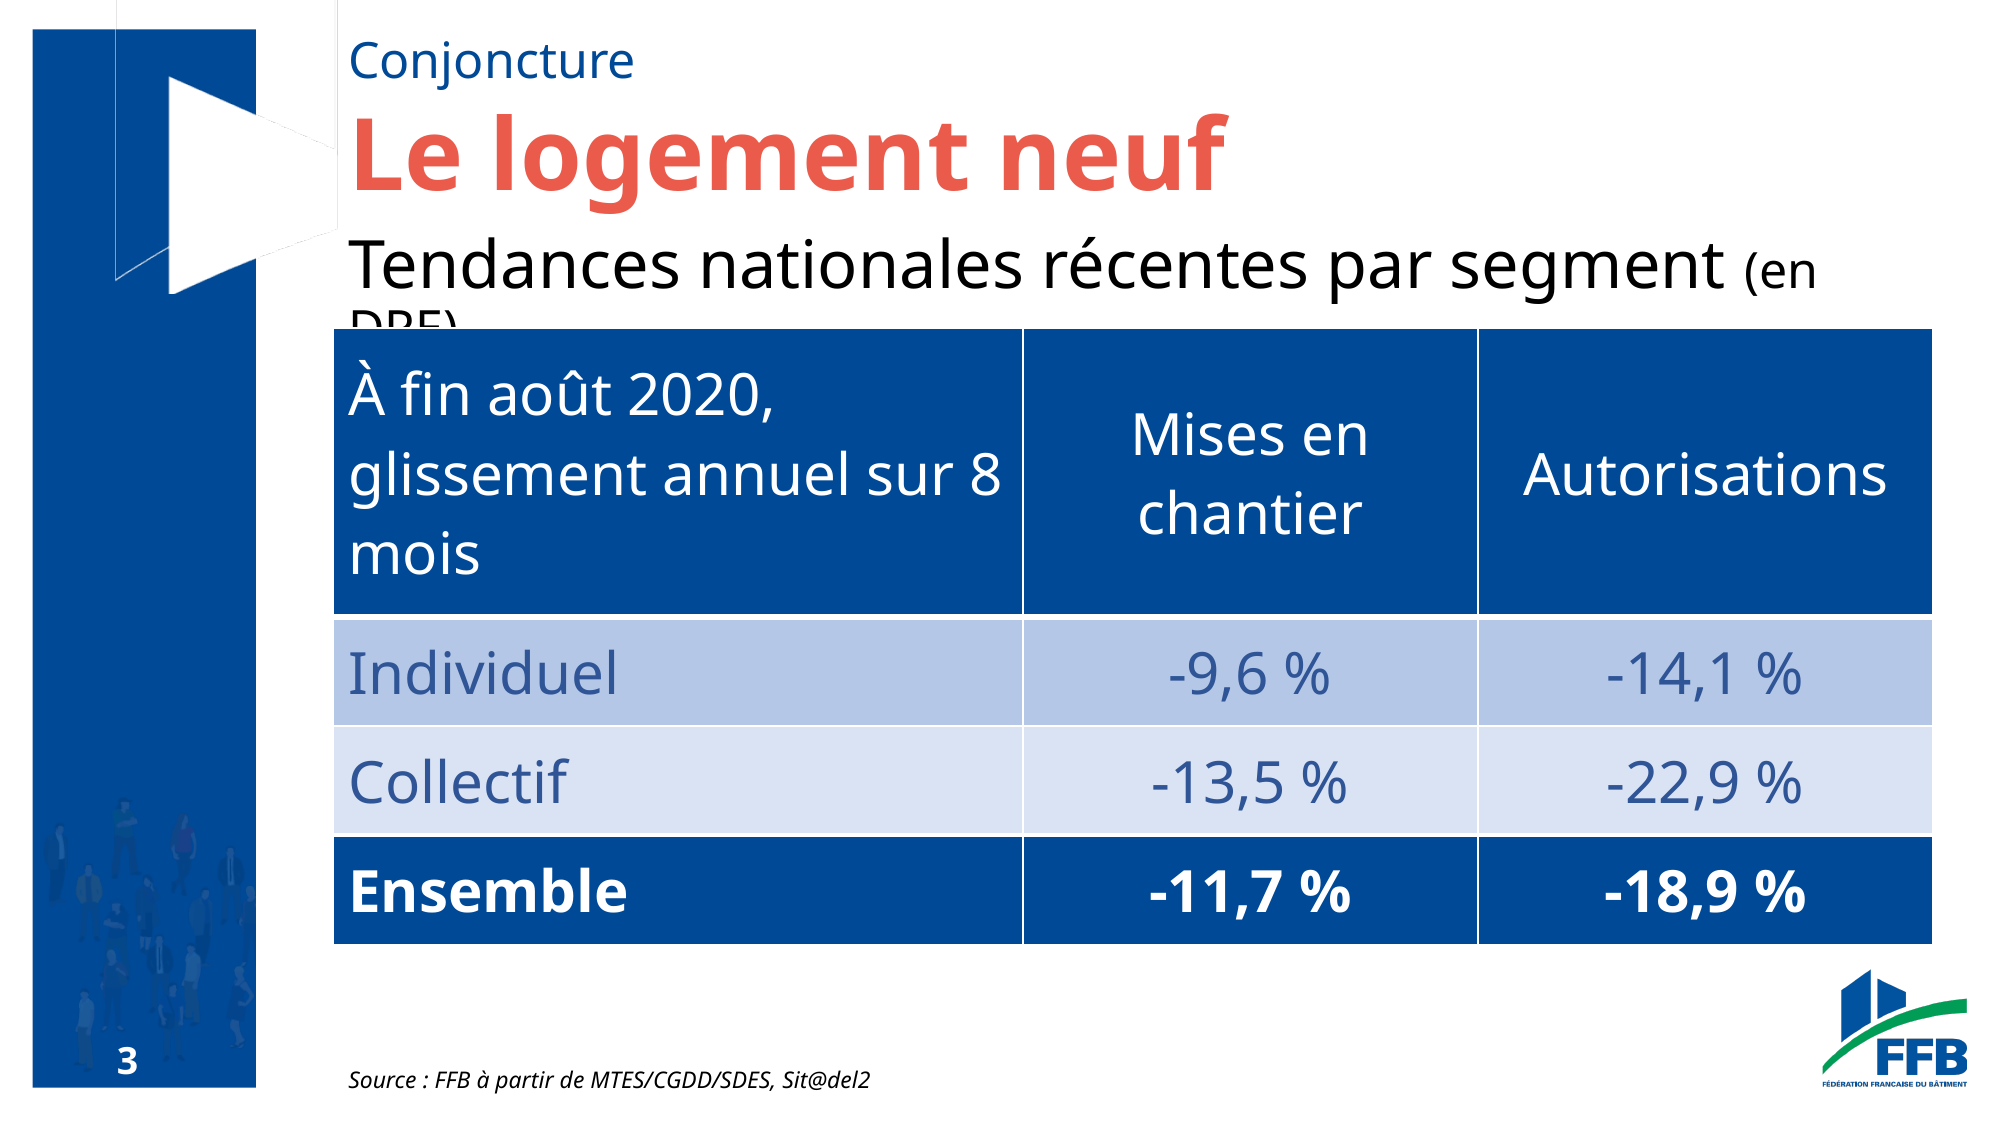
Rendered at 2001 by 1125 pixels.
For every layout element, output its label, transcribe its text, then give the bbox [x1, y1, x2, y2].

table_cell -18,9 % [1479, 837, 1932, 944]
table_cell -9,6 % [1024, 620, 1477, 725]
table_cell -13,5 % [1024, 727, 1477, 833]
table_cell -22,9 % [1479, 727, 1932, 833]
list Source : FFB à partir de MTES/CGDD/SDES, Sit@del2 [333, 1061, 917, 1098]
table_header Autorisations [1479, 329, 1932, 614]
table_header Mises en chantier [1024, 329, 1477, 614]
title Conjoncture [333, 38, 1934, 97]
table_cell Collectif [334, 727, 1022, 833]
list Le logement neuf [333, 97, 1934, 223]
table_cell Ensemble [334, 837, 1022, 944]
table_cell Individuel [334, 620, 1022, 725]
list Tendances nationales récentes par segment (en DRE) [333, 223, 1934, 299]
table_header À fin août 2020, glissement annuel sur 8 mois [334, 329, 1022, 614]
table_cell -14,1 % [1479, 620, 1932, 725]
table_cell -11,7 % [1024, 837, 1477, 944]
